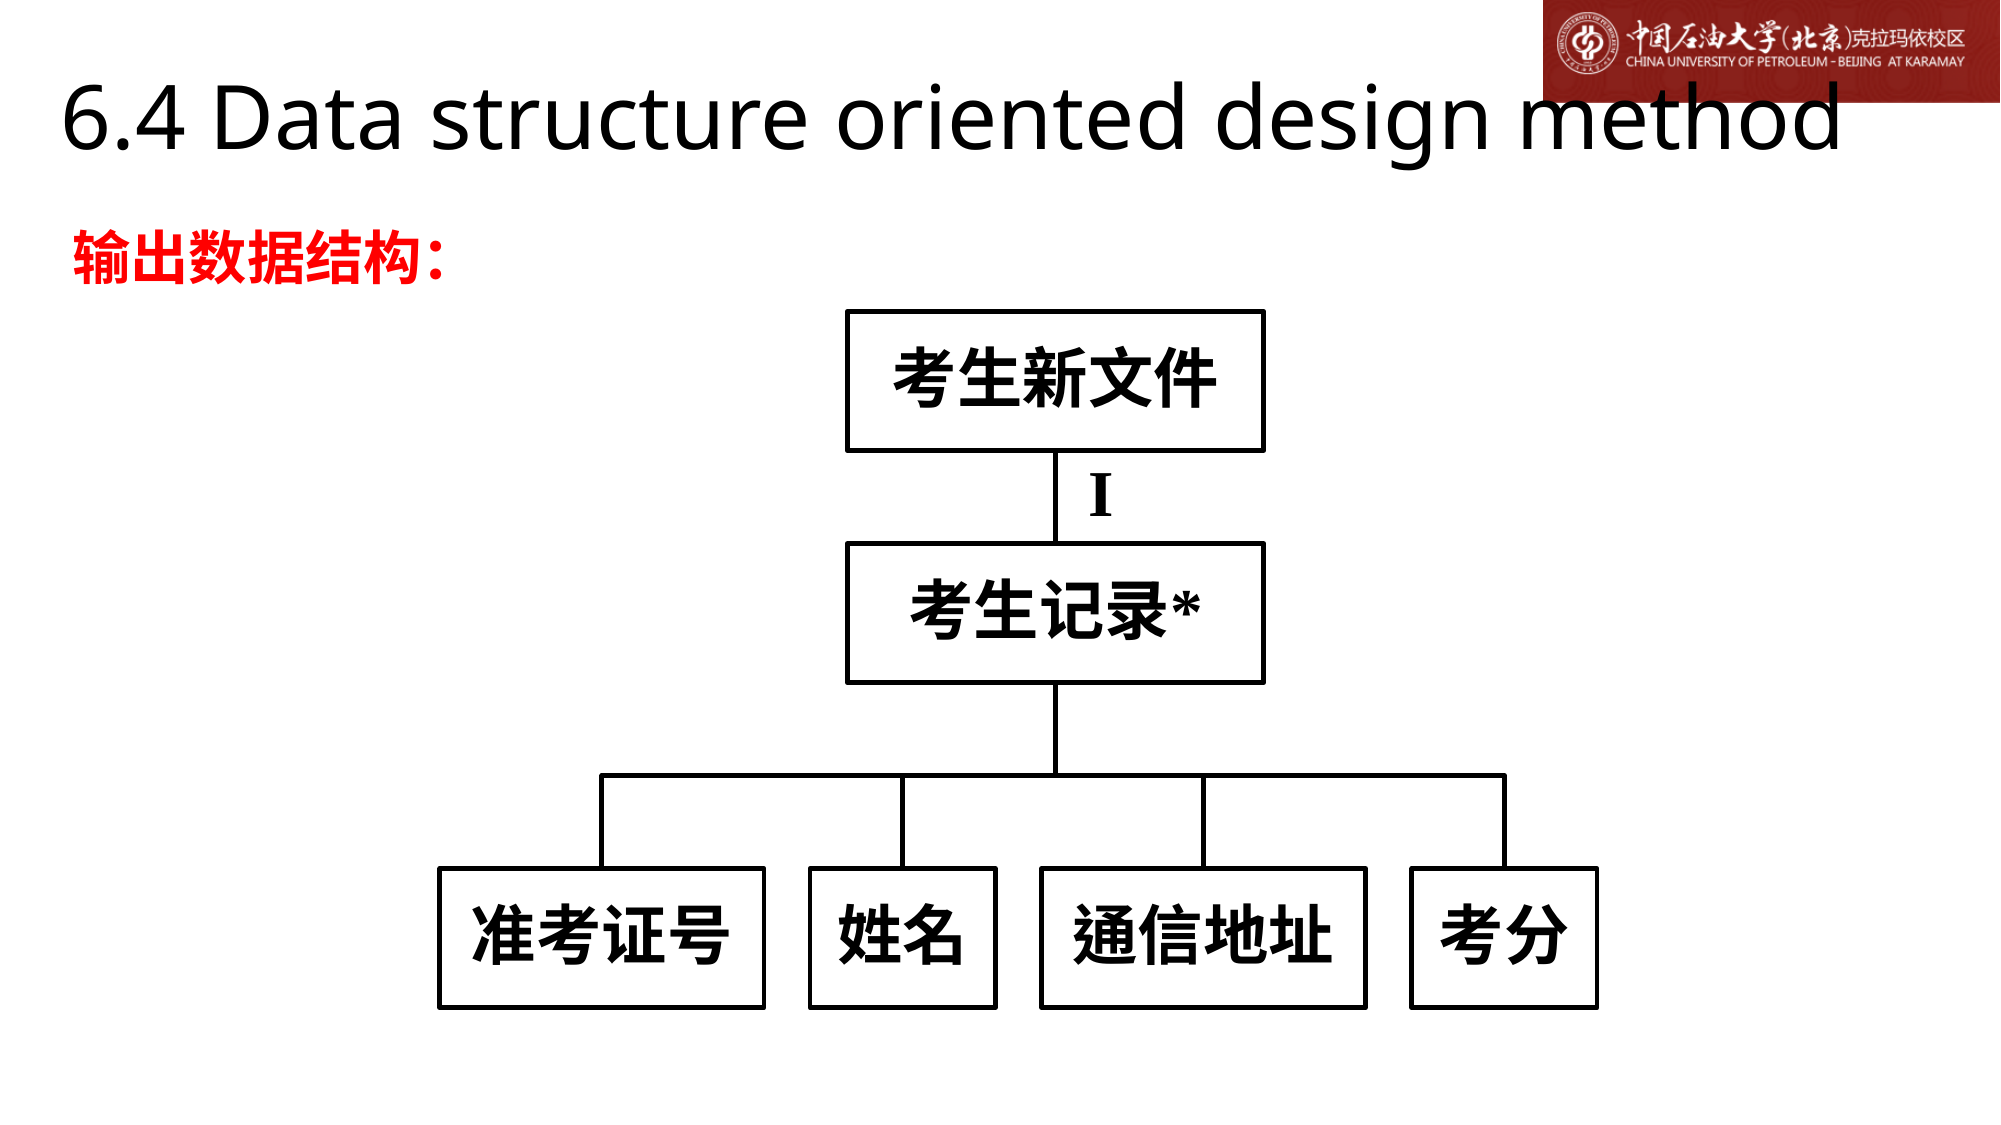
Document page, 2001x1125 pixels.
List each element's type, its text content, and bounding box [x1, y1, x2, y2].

text_box 输出数据结构： [57, 214, 509, 299]
title 6.4 Data structure oriented design method [45, 64, 1877, 178]
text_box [427, 299, 1610, 1020]
picture [1543, 0, 2000, 103]
